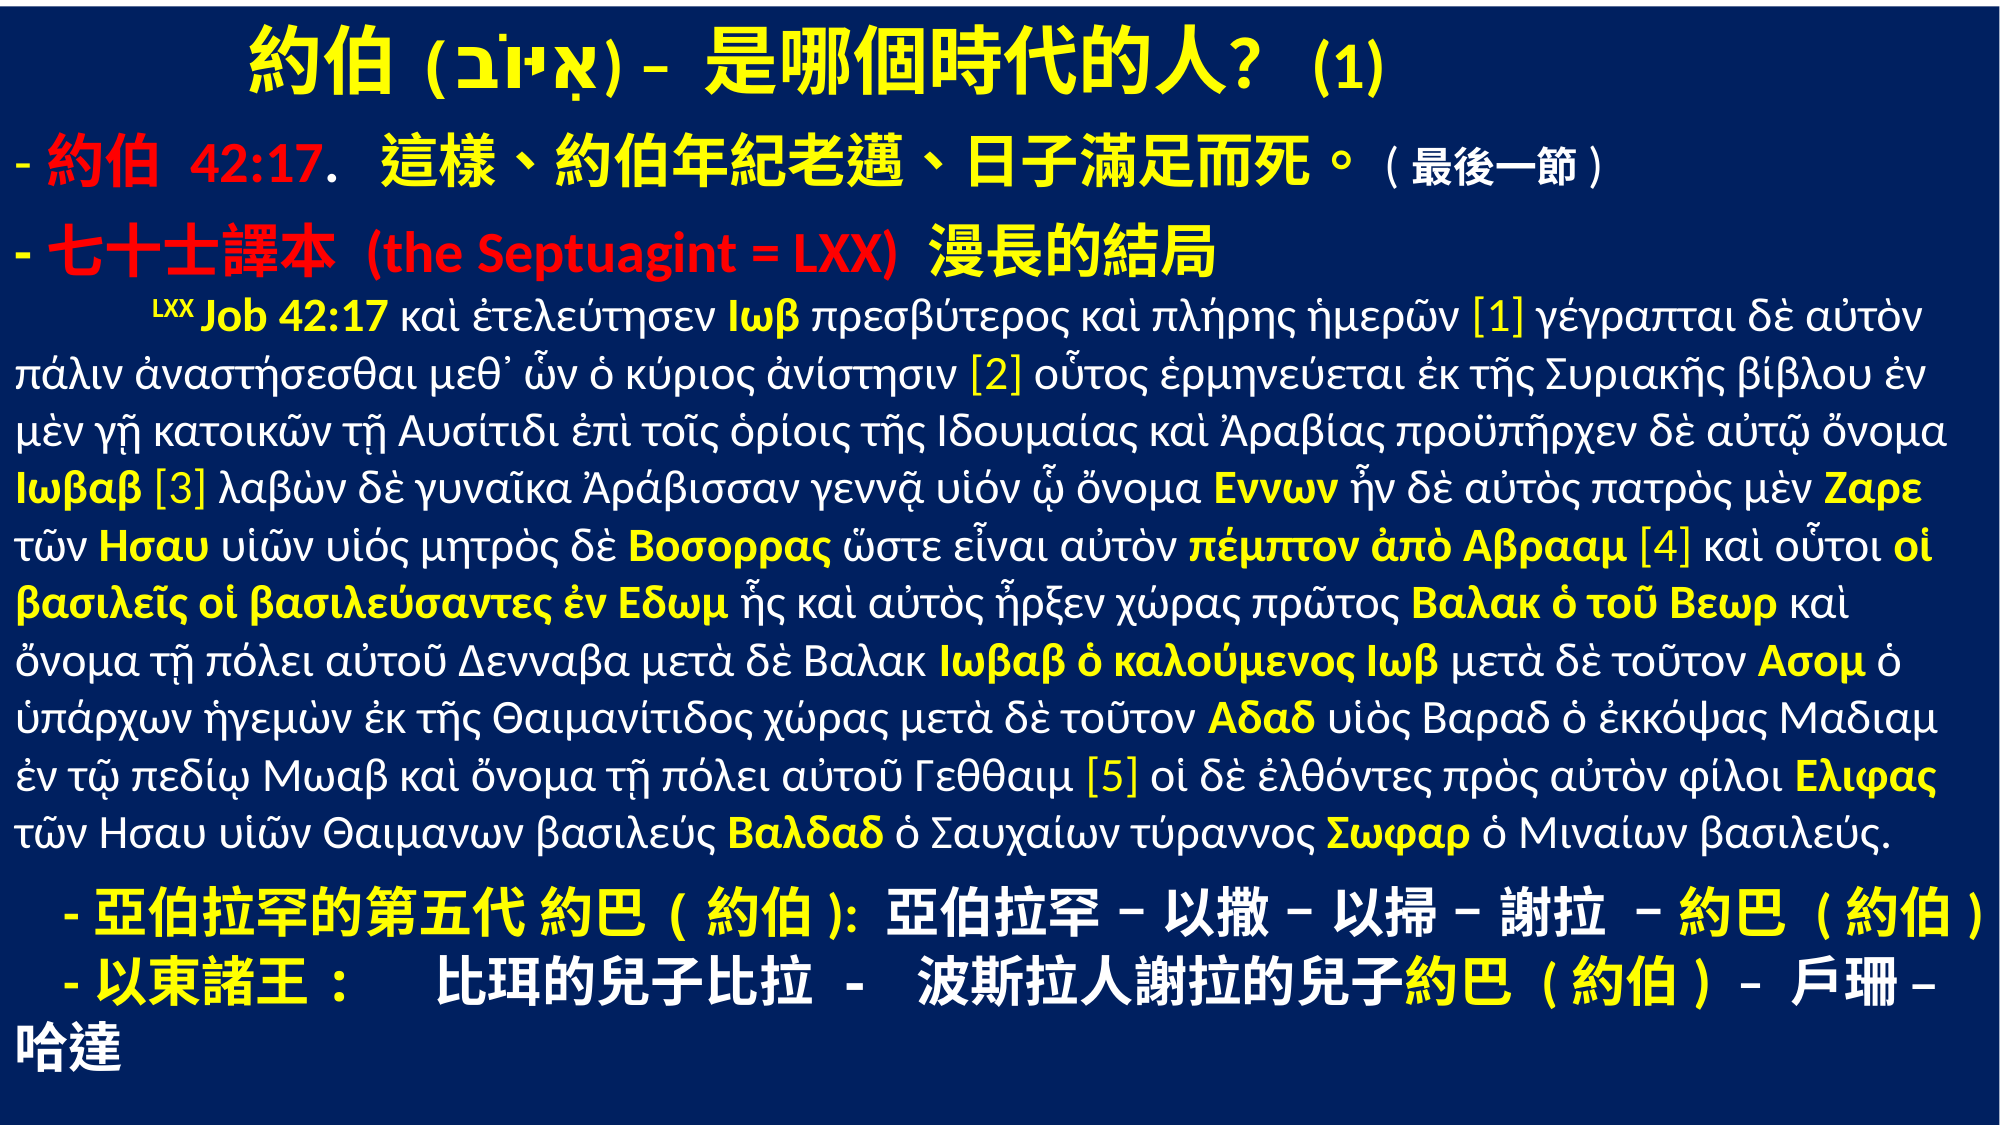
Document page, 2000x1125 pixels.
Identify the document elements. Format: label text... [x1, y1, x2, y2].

text_box 約伯(אִיּוֹב) – 是哪個時代的人？(1) -約伯 42:17. 這樣、約伯年紀老邁、日子滿足而死。(最後一節) -七十士譯本 (the Septuagint = LXX) 漫長的結局 LXX Job 42:17 καὶ ἐτελεύτησεν Ιωβ πρεσβύτερος καὶ πλήρης ἡμερῶν [1] γέγραπται δὲ αὐτὸν πάλιν ἀναστήσεσθαι μεθ᾽ ὧν ὁ κύριος ἀνίστησιν [2] οὗτος ἑρμηνεύεται ἐκ τῆς Συριακῆς βίβλου ἐν μὲν γῇ κατοικῶν τῇ Αυσίτιδι ἐπὶ τοῖς ὁρίοις τῆς Ιδουμαίας καὶ Ἀραβίας προϋπῆρχεν δὲ αὐτῷ ὄνομα Ιωβαβ [3] λαβὼν δὲ γυναῖκα Ἀράβισσαν γεννᾷ υἱόν ᾧ ὄνομα Εννων ἦν δὲ αὐτὸς πατρὸς μὲν Ζαρε τῶν Ησαυ υἱῶν υἱός μητρὸς δὲ Βοσορρας ὥστε εἶναι αὐτὸν πέμπτον ἀπὸ Αβρααμ [4] καὶ οὗτοι οἱ βασιλεῖς οἱ βασιλεύσαντες ἐν Εδωμ ἧς καὶ αὐτὸς ἦρξεν χώρας πρῶτος Βαλακ ὁ τοῦ Βεωρ καὶ ὄνομα τῇ πόλει αὐτοῦ Δενναβα μετὰ δὲ Βαλακ Ιωβαβ ὁ καλούμενος Ιωβ μετὰ δὲ τοῦτον Ασομ ὁ ὑπάρχων ἡγεμὼν ἐκ τῆς Θαιμανίτιδος χώρας μετὰ δὲ τοῦτον Αδαδ υἱὸς Βαραδ ὁ ἐκκόψας Μαδιαμ ἐν τῷ πεδίῳ Μωαβ καὶ ὄνομα τῇ πόλει αὐτοῦ Γεθθαιμ [5] οἱ δὲ ἐλθόντες πρὸς αὐτὸν φίλοι Ελιφας τῶν Ησαυ υἱῶν Θαιμανων βασιλεύς Βαλδαδ ὁ Σαυχαίων τύραννος Σωφαρ ὁ Μιναίων βασιλεύς. -亞伯拉罕的第五代 約巴(約伯): 亞伯拉罕 – 以撒 – 以掃 – 謝拉 – 約巴 (約伯) -以東諸王: 比珥的兒子比拉 - 波斯拉人謝拉的兒子約巴 (約伯) – 戶珊 – 哈達 [0, 6, 2000, 1125]
